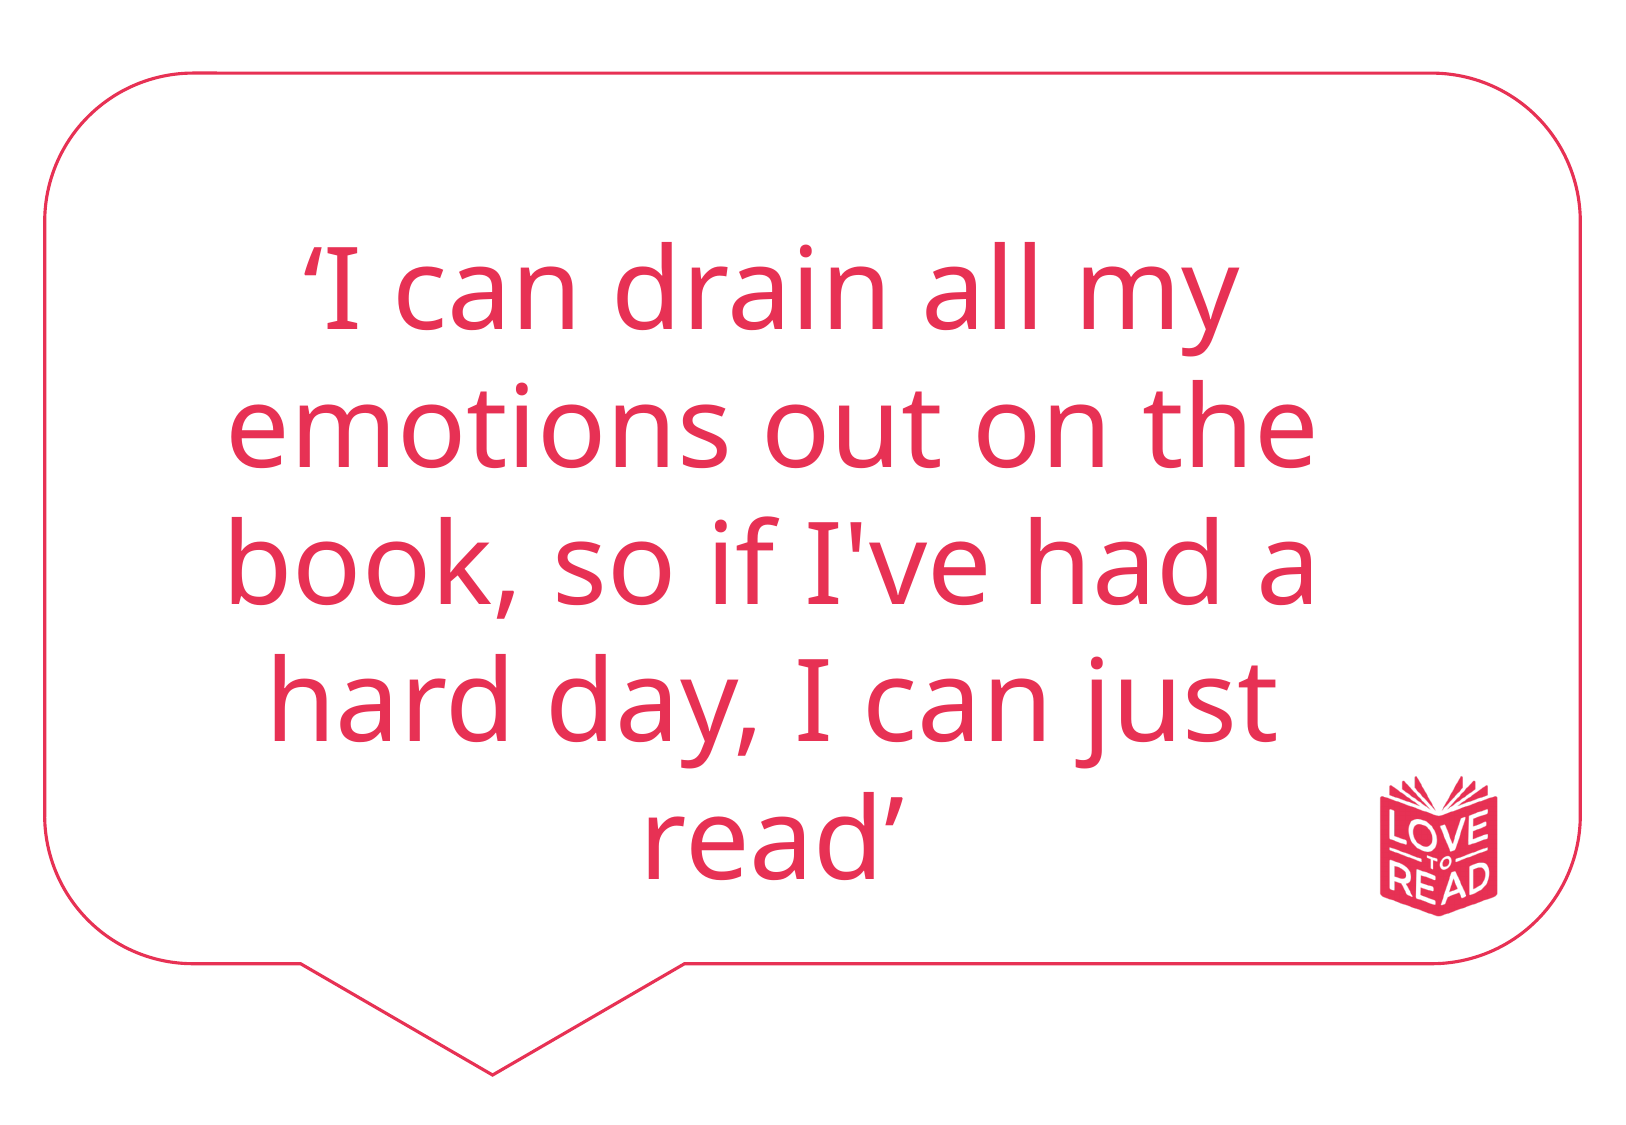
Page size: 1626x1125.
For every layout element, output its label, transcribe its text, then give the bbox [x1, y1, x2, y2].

text_box ‘I can drain all my emotions out on the book, so if I've had a hard day, I can just read’ [126, 207, 1418, 910]
picture [1378, 773, 1499, 918]
text_box [43, 71, 1582, 1077]
